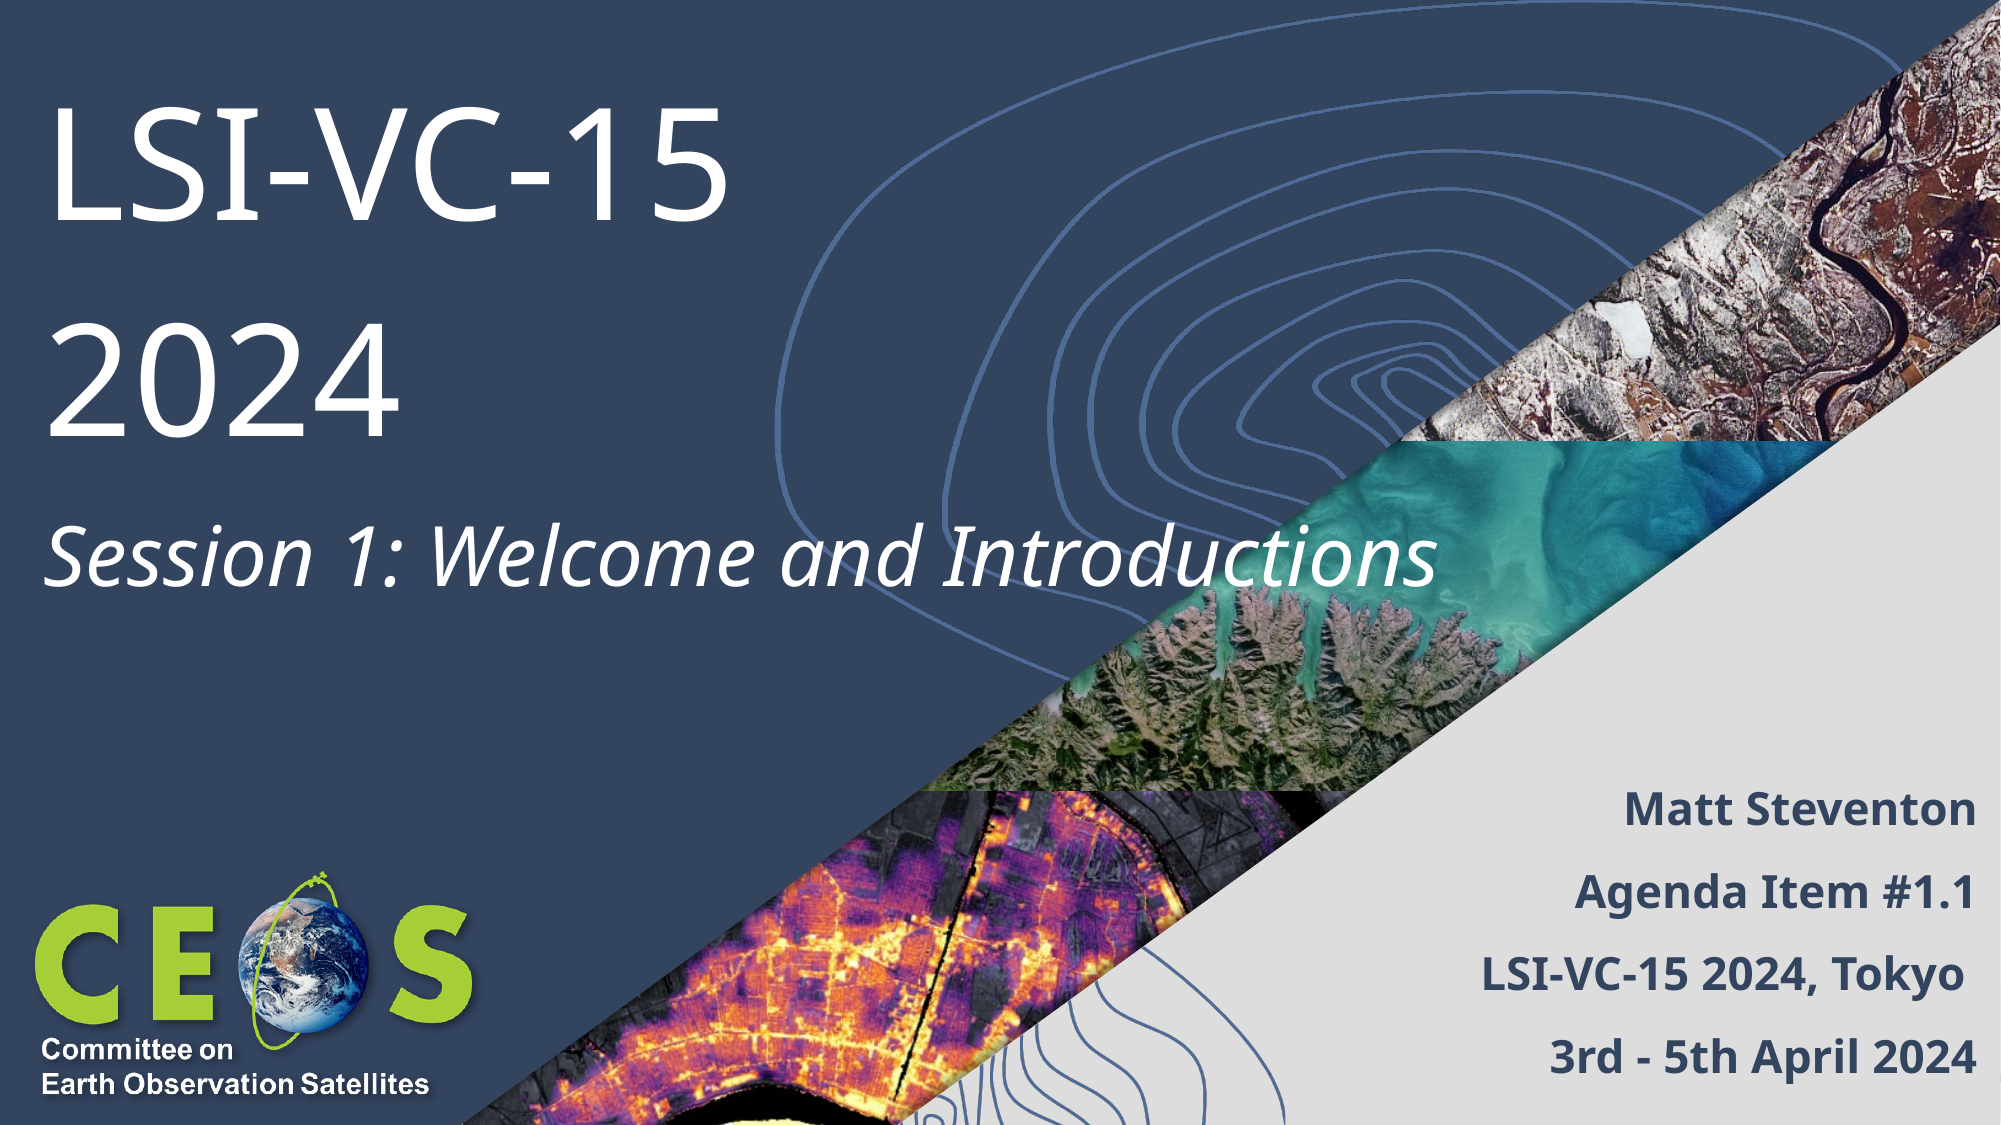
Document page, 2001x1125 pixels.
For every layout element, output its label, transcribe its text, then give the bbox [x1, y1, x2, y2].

title LSI-VC-15 2024 Session 1: Welcome and Introductions [28, 28, 1465, 681]
picture [22, 0, 2001, 1125]
text_box Matt Steventon Agenda Item #1.1 LSI-VC-15 2024, Tokyo 3rd - 5th April 2024 [1184, 697, 1978, 1125]
